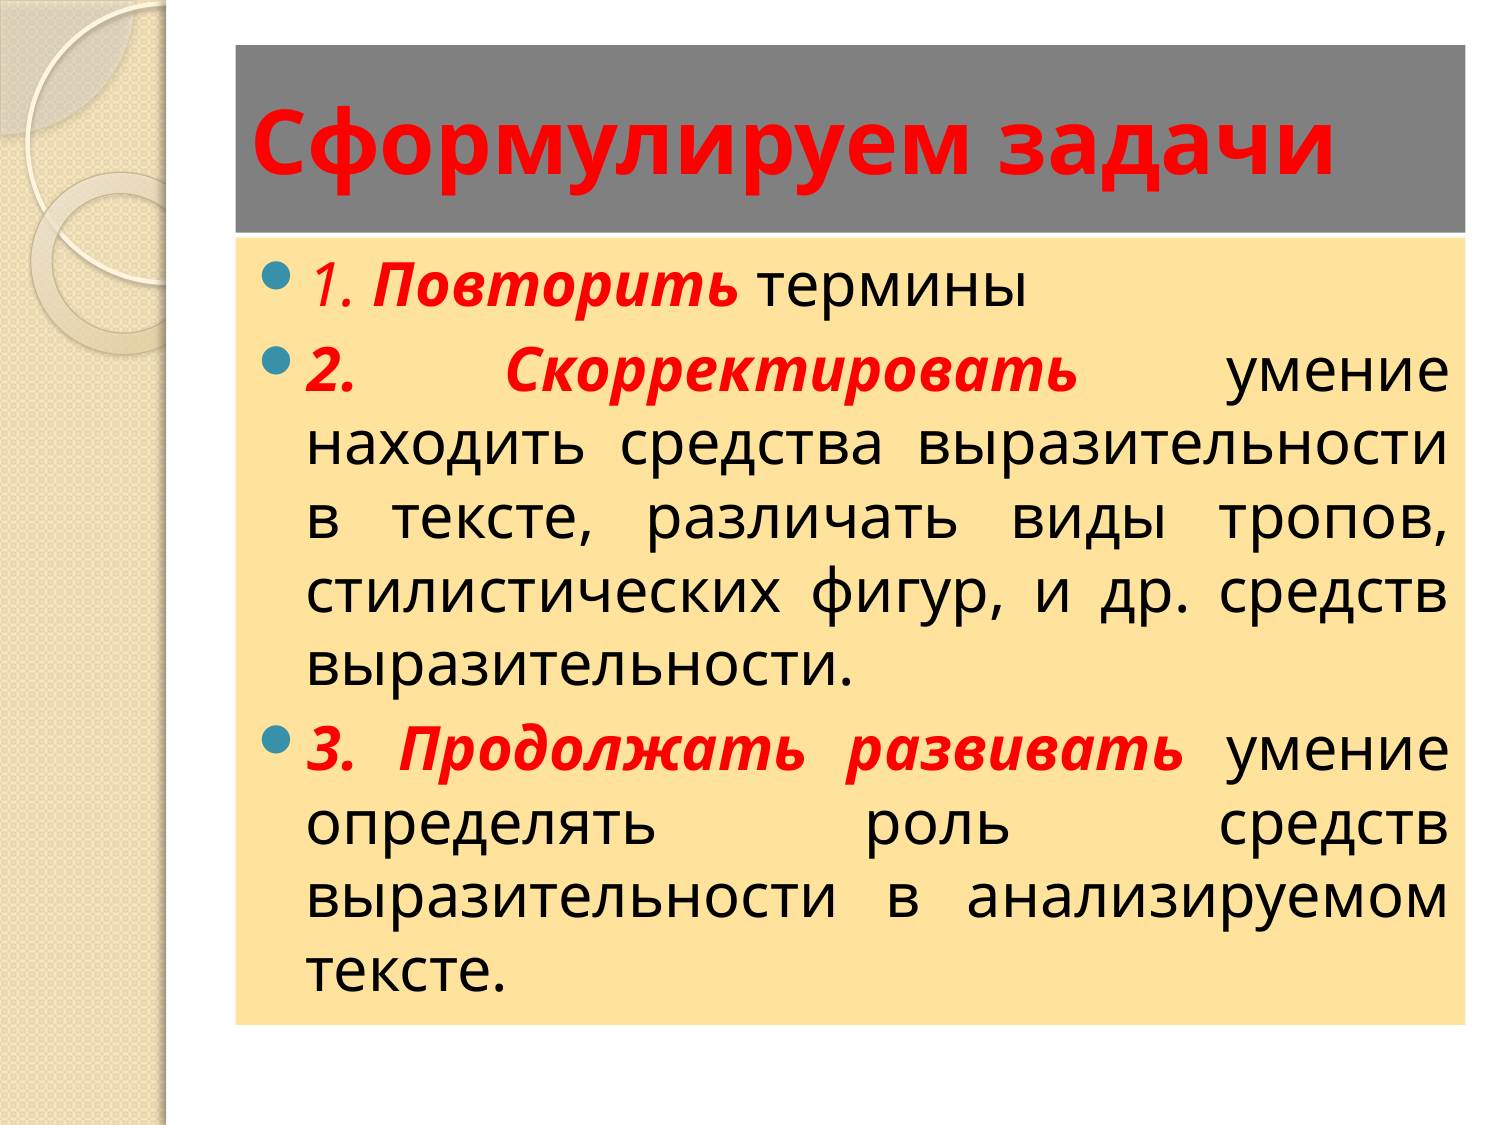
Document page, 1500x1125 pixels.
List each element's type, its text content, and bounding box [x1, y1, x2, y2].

title Сформулируем задачи [235, 45, 1466, 233]
list 1. Повторить термины 2. Скорректировать умение находить средства выразительности в тексте, различать виды тропов, стилистических фигур, и др. средств выразительности. 3. Продолжать развивать умение определять роль средств выразительности в анализируемом тексте. [235, 237, 1466, 1025]
